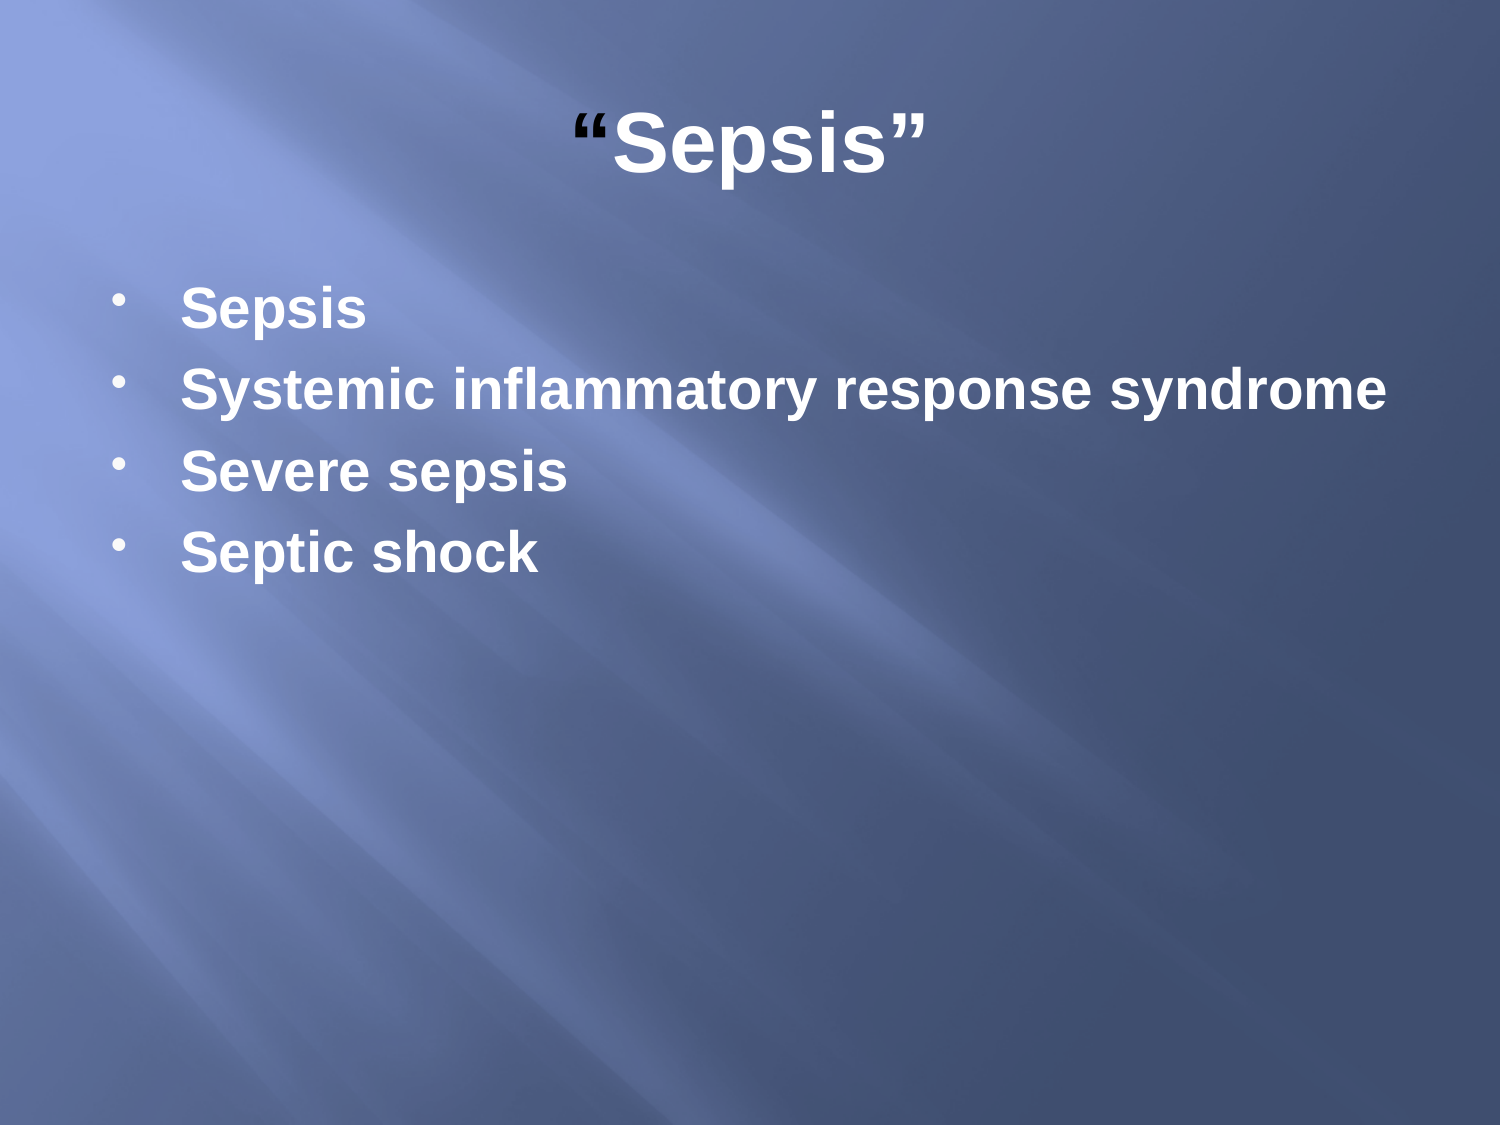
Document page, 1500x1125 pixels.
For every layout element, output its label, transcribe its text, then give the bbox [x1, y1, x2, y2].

title “Sepsis” [75, 45, 1425, 233]
list Sepsis Systemic inflammatory response syndrome Severe sepsis Septic shock [74, 262, 1426, 1036]
